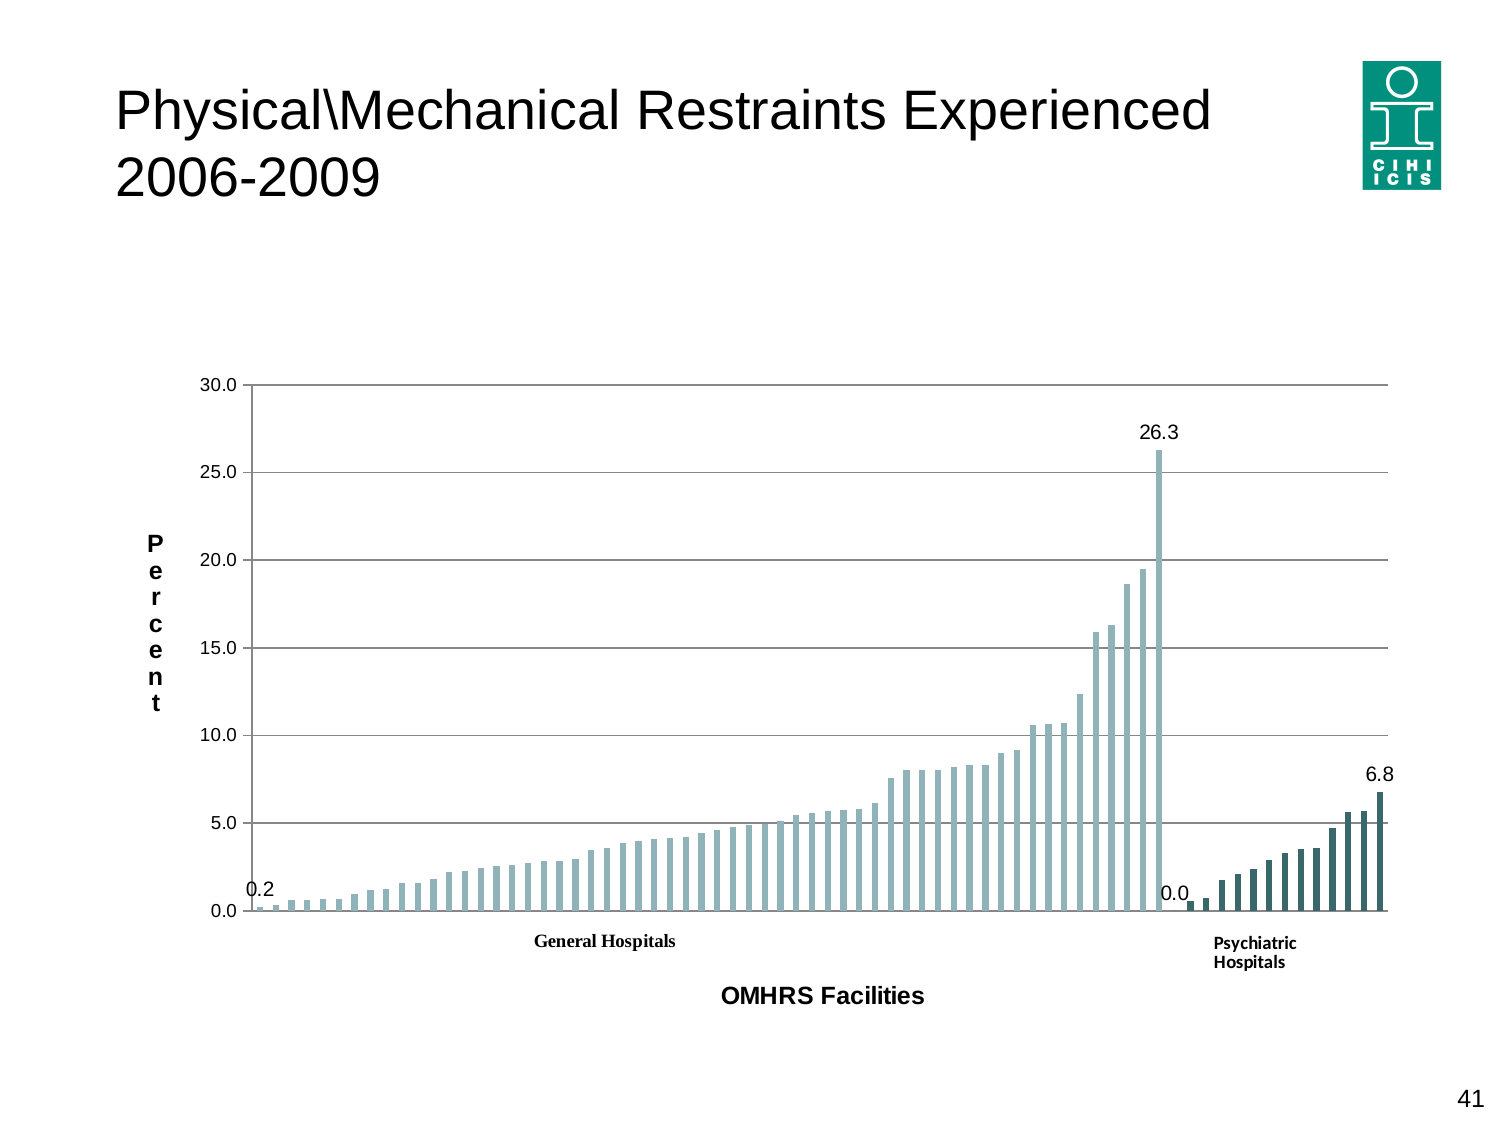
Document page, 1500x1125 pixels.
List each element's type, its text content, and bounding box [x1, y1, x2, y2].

chart [96, 249, 1448, 1063]
slide_number 41 [1337, 1074, 1500, 1125]
title Physical\Mechanical Restraints Experienced 2006-2009 [100, 66, 1353, 216]
picture [1362, 61, 1442, 190]
